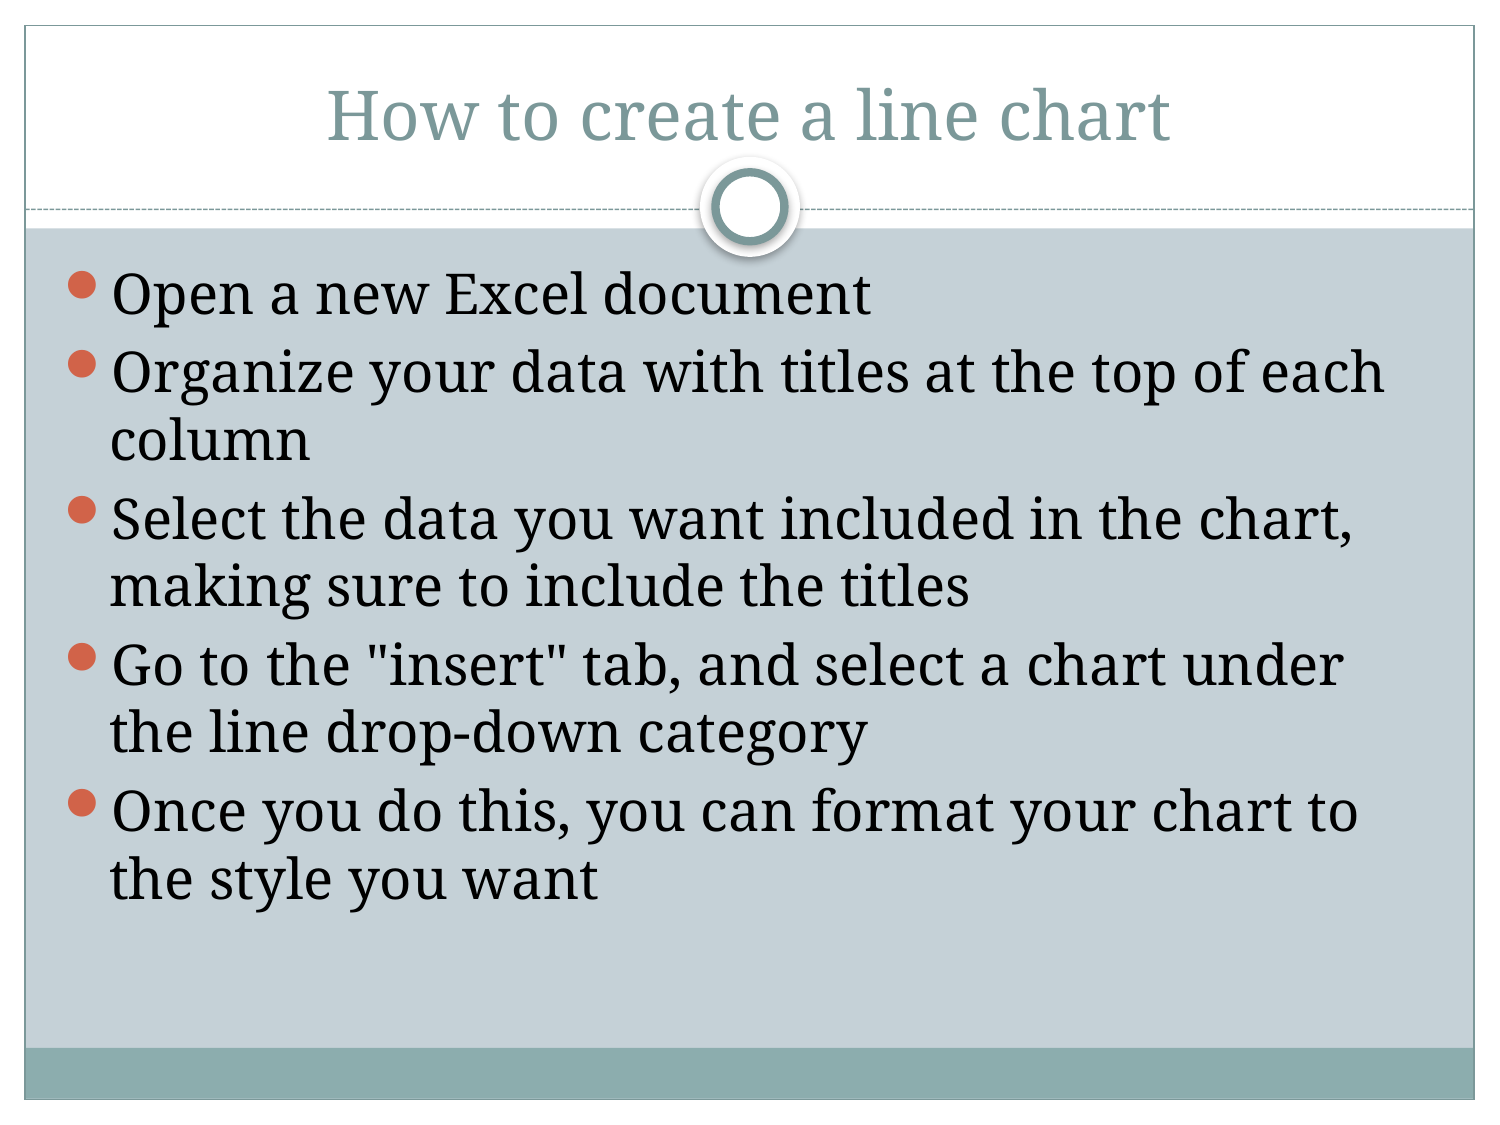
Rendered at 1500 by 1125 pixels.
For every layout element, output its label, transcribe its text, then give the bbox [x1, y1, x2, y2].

title How to create a line chart [49, 37, 1450, 162]
list Open a new Excel document Organize your data with titles at the top of each column Select the data you want included in the chart, making sure to include the titles Go to the "insert" tab, and select a chart under the line drop-down category Once you do this, you can format your chart to the style you want [49, 250, 1445, 1001]
